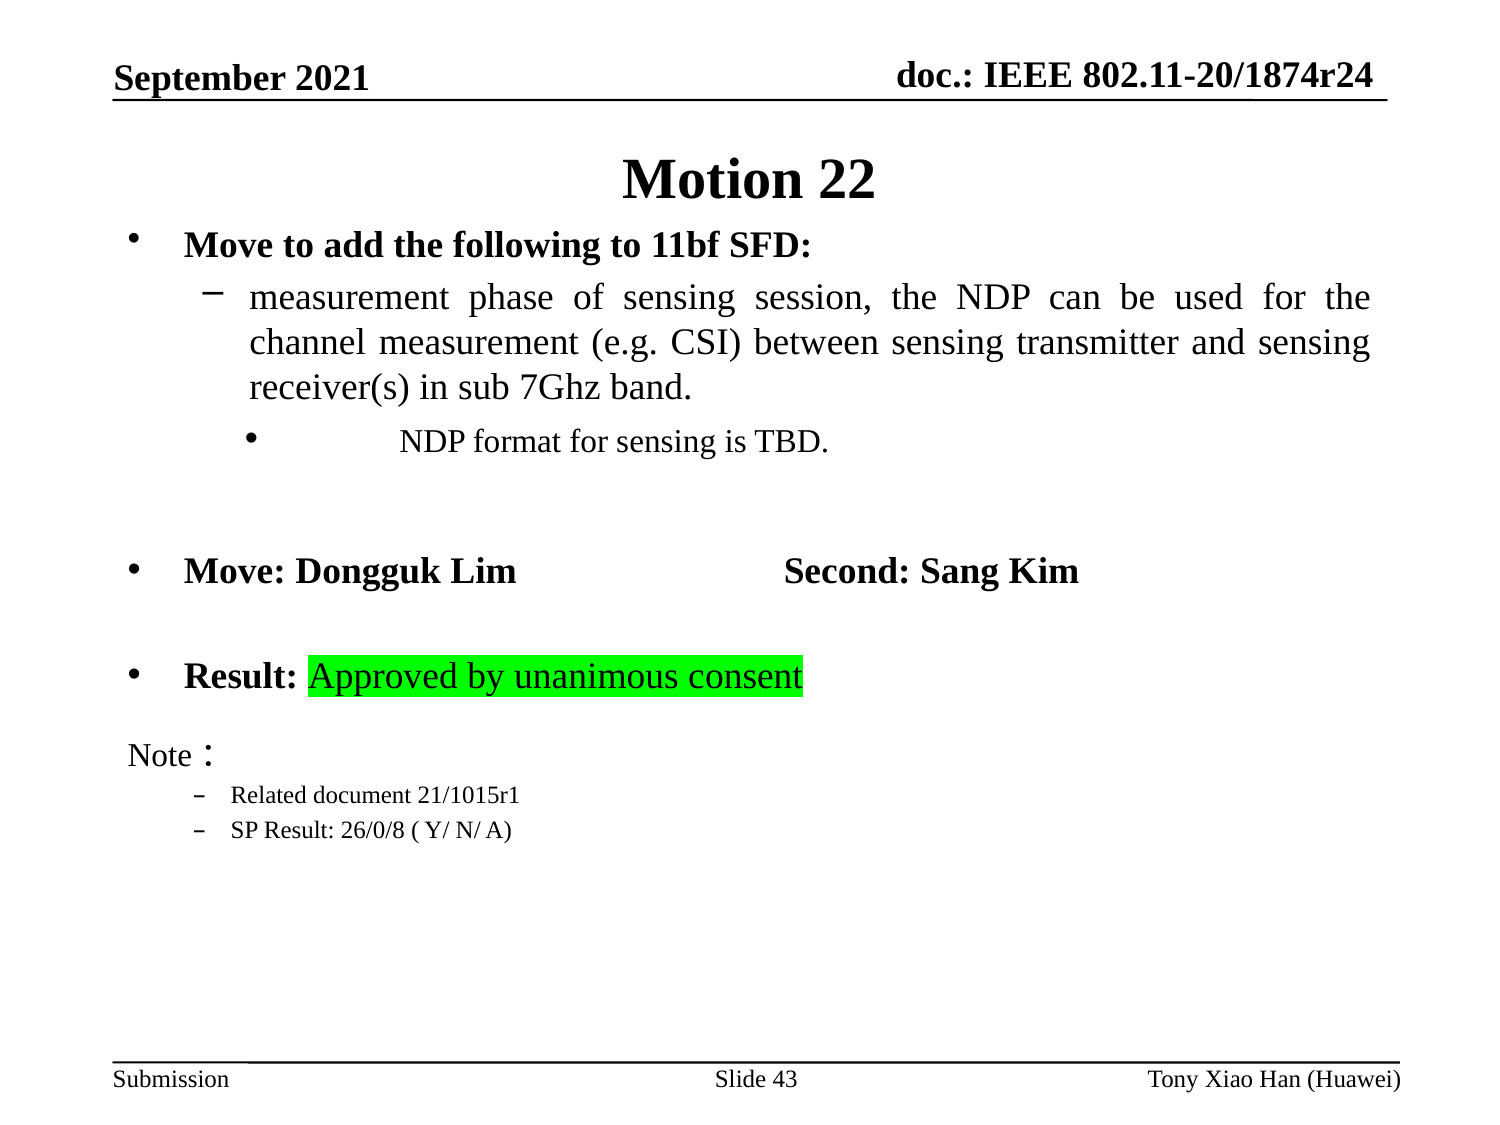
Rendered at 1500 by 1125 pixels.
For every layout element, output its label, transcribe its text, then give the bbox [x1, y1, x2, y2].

text_box Motion 22 [112, 87, 1388, 212]
footer Tony Xiao Han (Huawei) [999, 1061, 1402, 1093]
slide_number Slide 43 [712, 1061, 800, 1093]
text_box Move to add the following to 11bf SFD: measurement phase of sensing session, the NDP can be used for the channel measurement (e.g. CSI) between sensing transmitter and sensing receiver(s) in sub 7Ghz band. NDP format for sensing is TBD. Move: Dongguk Lim Second: Sang Kim Result: Approved by unanimous consent Note： Related document 21/1015r1 SP Result: 26/0/8 ( Y/ N/ A) [112, 212, 1388, 975]
